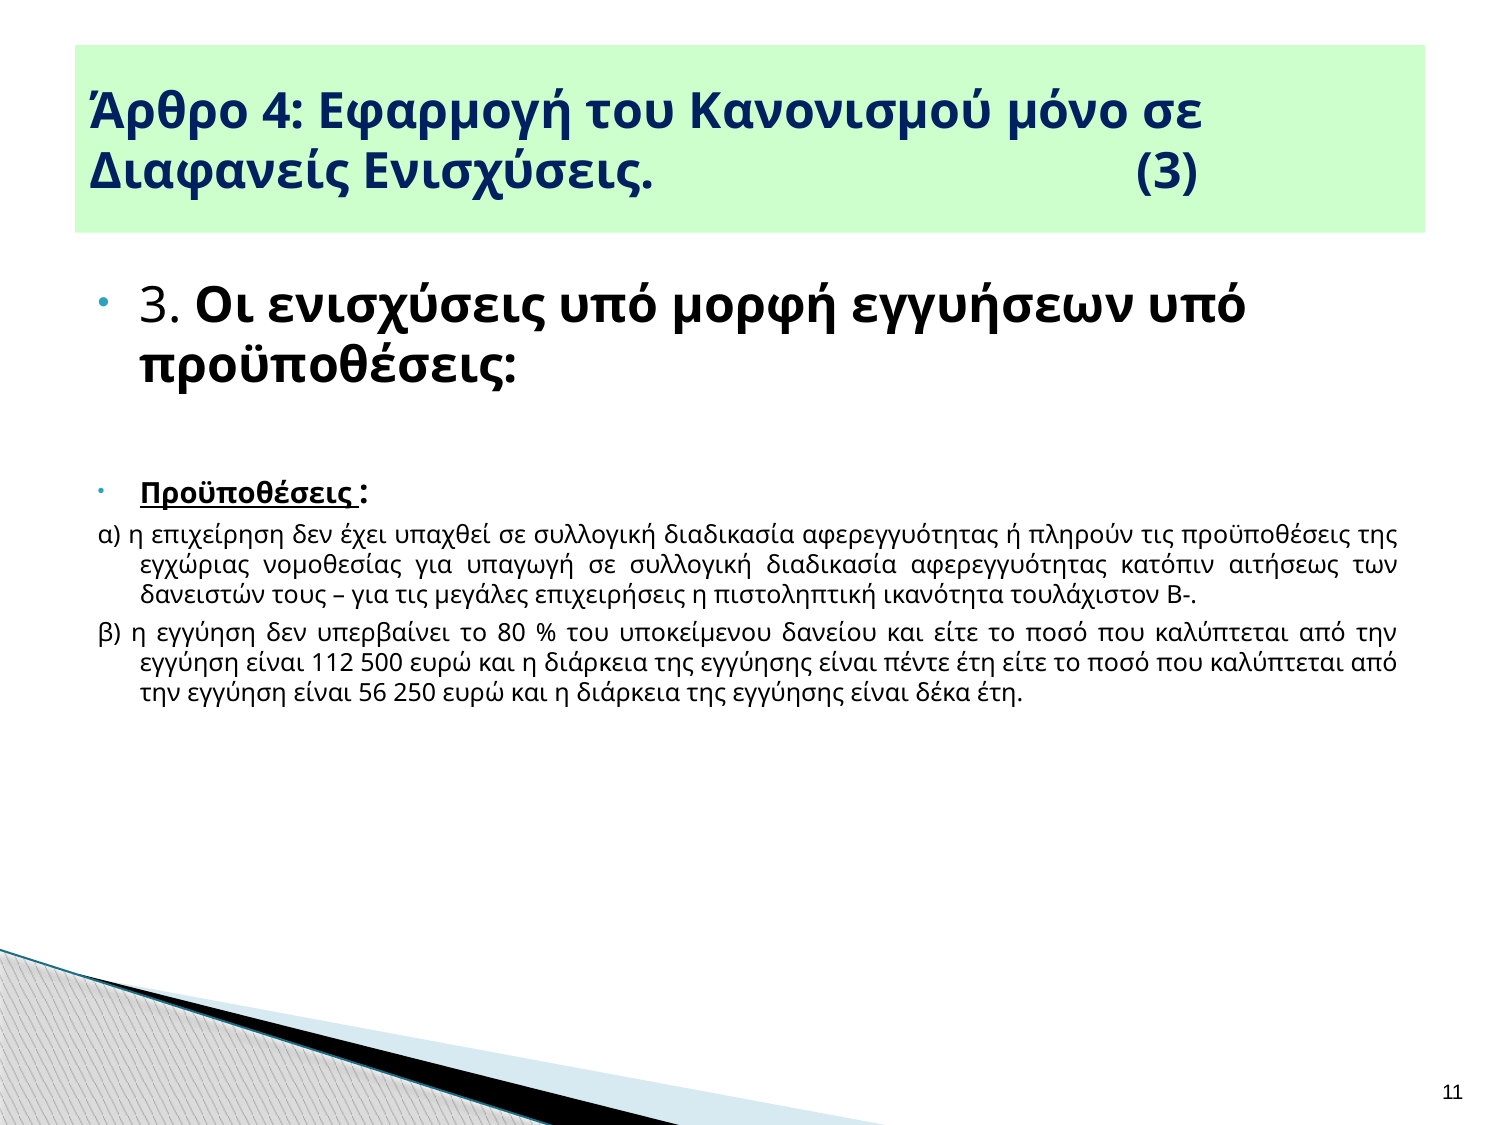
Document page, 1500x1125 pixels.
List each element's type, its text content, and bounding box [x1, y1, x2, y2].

slide_number 11 [1418, 1051, 1479, 1112]
list 3. Οι ενισχύσεις υπό μορφή εγγυήσεων υπό προϋποθέσεις: Προϋποθέσεις : α) η επιχείρηση δεν έχει υπαχθεί σε συλλογική διαδικασία αφερεγγυότητας ή πληρούν τις προϋποθέσεις της εγχώριας νομοθεσίας για υπαγωγή σε συλλογική διαδικασία αφερεγγυότητας κατόπιν αιτήσεως των δανειστών τους – για τις μεγάλες επιχειρήσεις η πιστοληπτική ικανότητα τουλάχιστον Β-. β) η εγγύηση δεν υπερβαίνει το 80 % του υποκείμενου δανείου και είτε το ποσό που καλύπτεται από την εγγύηση είναι 112 500 ευρώ και η διάρκεια της εγγύησης είναι πέντε έτη είτε το ποσό που καλύπτεται από την εγγύηση είναι 56 250 ευρώ και η διάρκεια της εγγύησης είναι δέκα έτη. [64, 196, 1416, 940]
title Άρθρο 4: Εφαρμογή του Κανονισμού μόνο σε Διαφανείς Ενισχύσεις. (3) [75, 45, 1425, 233]
